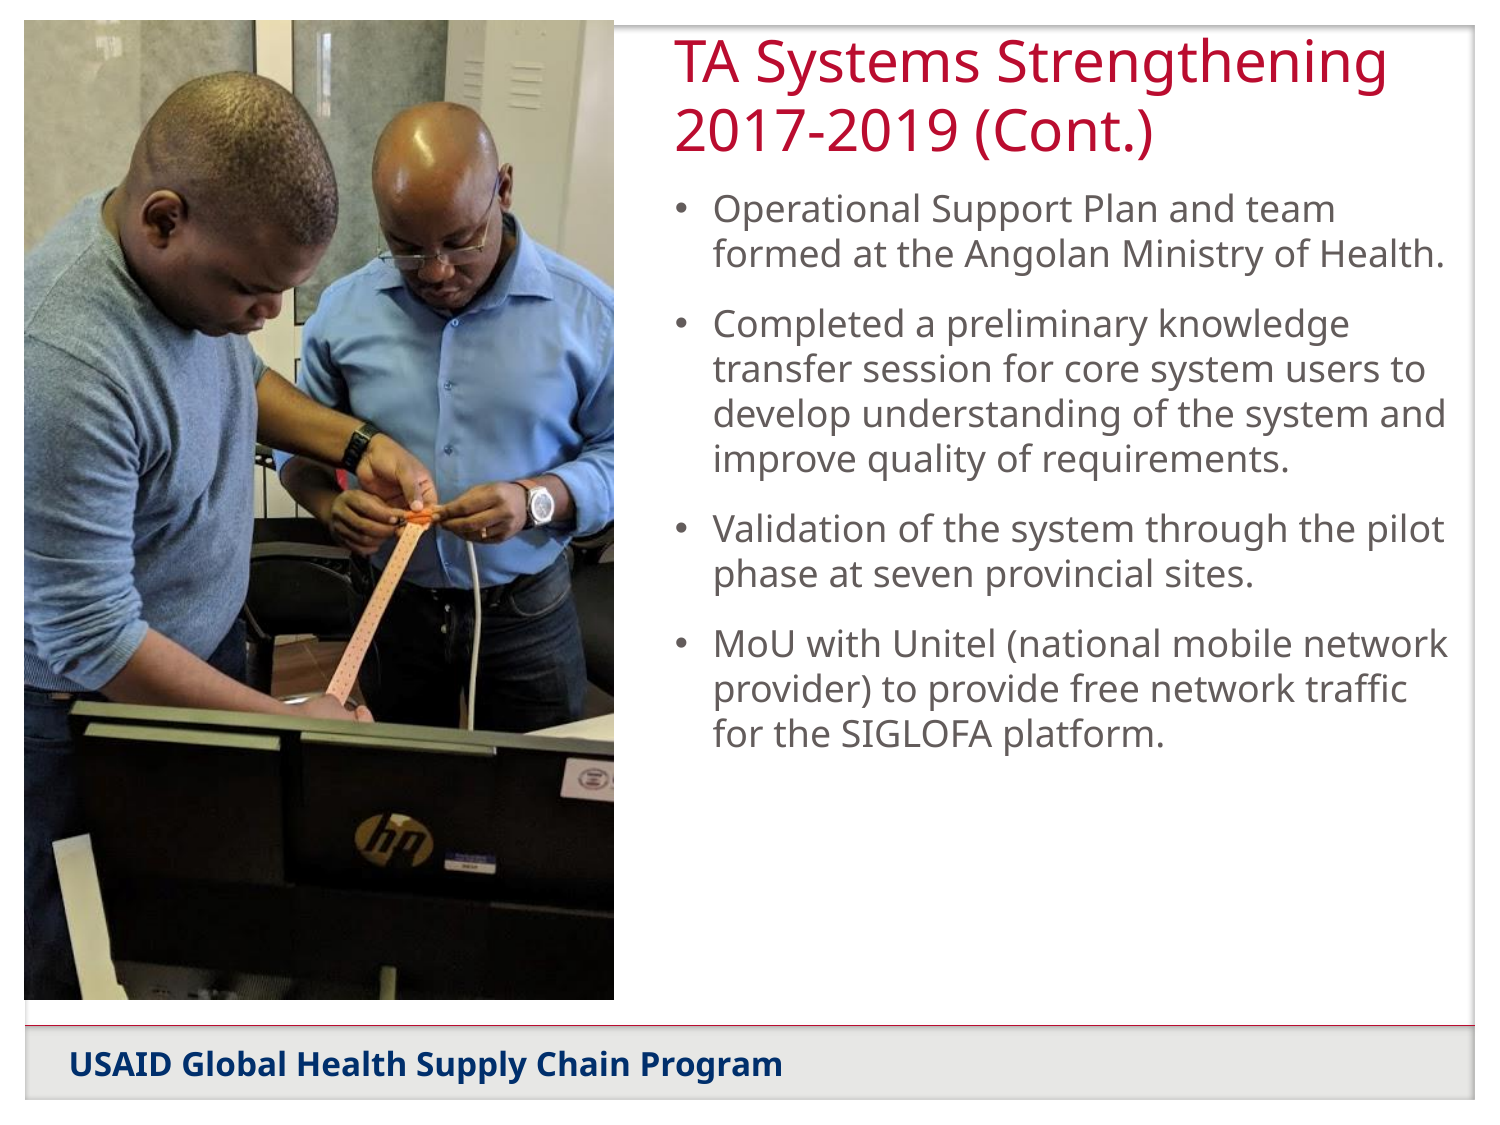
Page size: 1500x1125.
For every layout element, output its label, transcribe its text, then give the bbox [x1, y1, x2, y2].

list Operational Support Plan and team formed at the Angolan Ministry of Health. Completed a preliminary knowledge transfer session for core system users to develop understanding of the system and improve quality of requirements. Validation of the system through the pilot phase at seven provincial sites. MoU with Unitel (national mobile network provider) to provide free network traffic for the SIGLOFA platform. [659, 177, 1471, 991]
title TA Systems Strengthening 2017-2019 (Cont.) [659, 16, 1471, 177]
picture [24, 20, 614, 1001]
